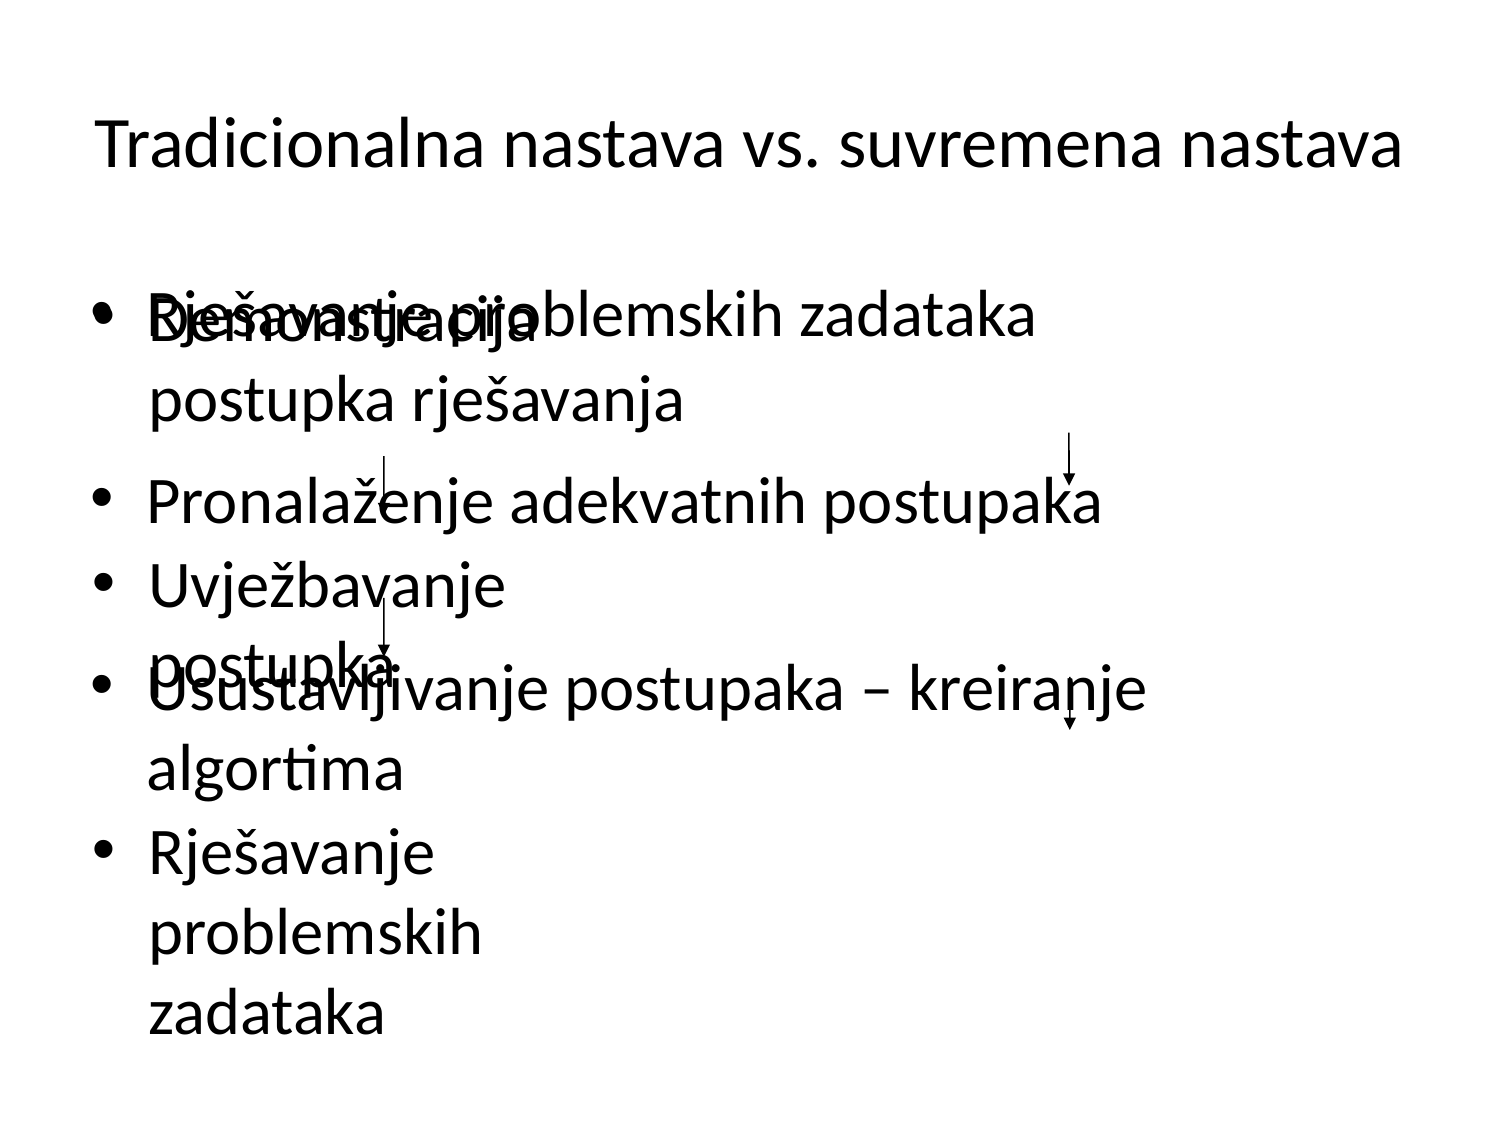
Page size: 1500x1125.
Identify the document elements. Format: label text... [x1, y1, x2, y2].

text_box [377, 456, 391, 516]
text_box [1062, 432, 1076, 486]
title Tradicionalna nastava vs. suvremena nastava [75, 45, 1425, 233]
text_box [1063, 676, 1077, 730]
text_box [377, 597, 391, 657]
list Rješavanje problemskih zadataka Pronalaženje adekvatnih postupaka Usustavljivanje postupaka – kreiranje algortima [75, 262, 1425, 1005]
